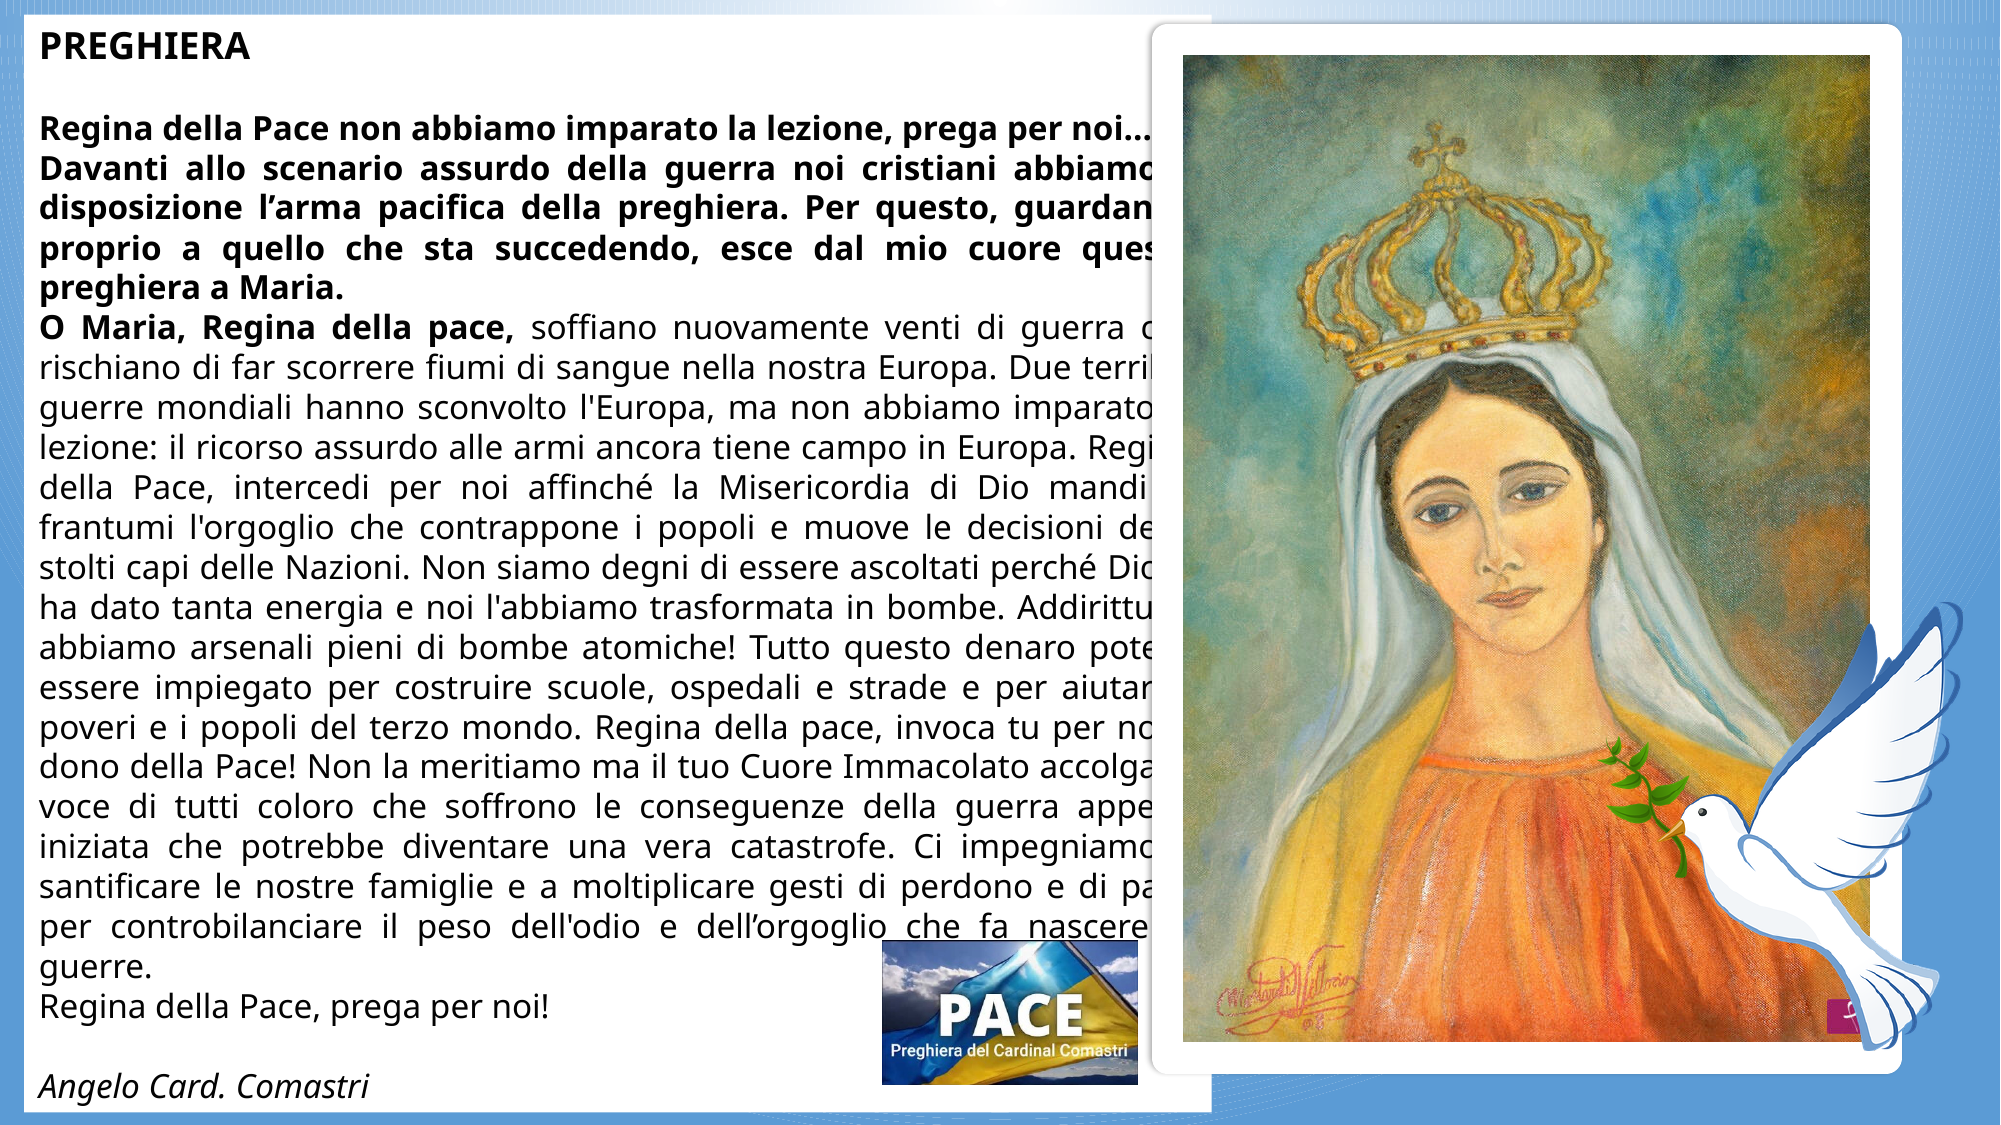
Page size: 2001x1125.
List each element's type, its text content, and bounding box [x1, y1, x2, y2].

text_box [881, 939, 1139, 1085]
text_box PREGHIERA Regina della Pace non abbiamo imparato la lezione, prega per noi… Davanti allo scenario assurdo della guerra noi cristiani abbiamo a disposizione l’arma pacifica della preghiera. Per questo, guardando proprio a quello che sta succedendo, esce dal mio cuore questa preghiera a Maria. O Maria, Regina della pace, soffiano nuovamente venti di guerra che rischiano di far scorrere fiumi di sangue nella nostra Europa. Due terribili guerre mondiali hanno sconvolto l'Europa, ma non abbiamo imparato la lezione: il ricorso assurdo alle armi ancora tiene campo in Europa. Regina della Pace, intercedi per noi affinché la Misericordia di Dio mandi in frantumi l'orgoglio che contrappone i popoli e muove le decisioni degli stolti capi delle Nazioni. Non siamo degni di essere ascoltati perché Dio ci ha dato tanta energia e noi l'abbiamo trasformata in bombe. Addirittura, abbiamo arsenali pieni di bombe atomiche! Tutto questo denaro poteva essere impiegato per costruire scuole, ospedali e strade e per aiutare i poveri e i popoli del terzo mondo. Regina della pace, invoca tu per noi il dono della Pace! Non la meritiamo ma il tuo Cuore Immacolato accolga la voce di tutti coloro che soffrono le conseguenze della guerra appena iniziata che potrebbe diventare una vera catastrofe. Ci impegniamo a santificare le nostre famiglie e a moltiplicare gesti di perdono e di pace per controbilanciare il peso dell'odio e dell’orgoglio che fa nascere le guerre. Regina della Pace, prega per noi! Angelo Card. Comastri [24, 14, 1212, 1113]
picture [1182, 55, 1963, 1051]
